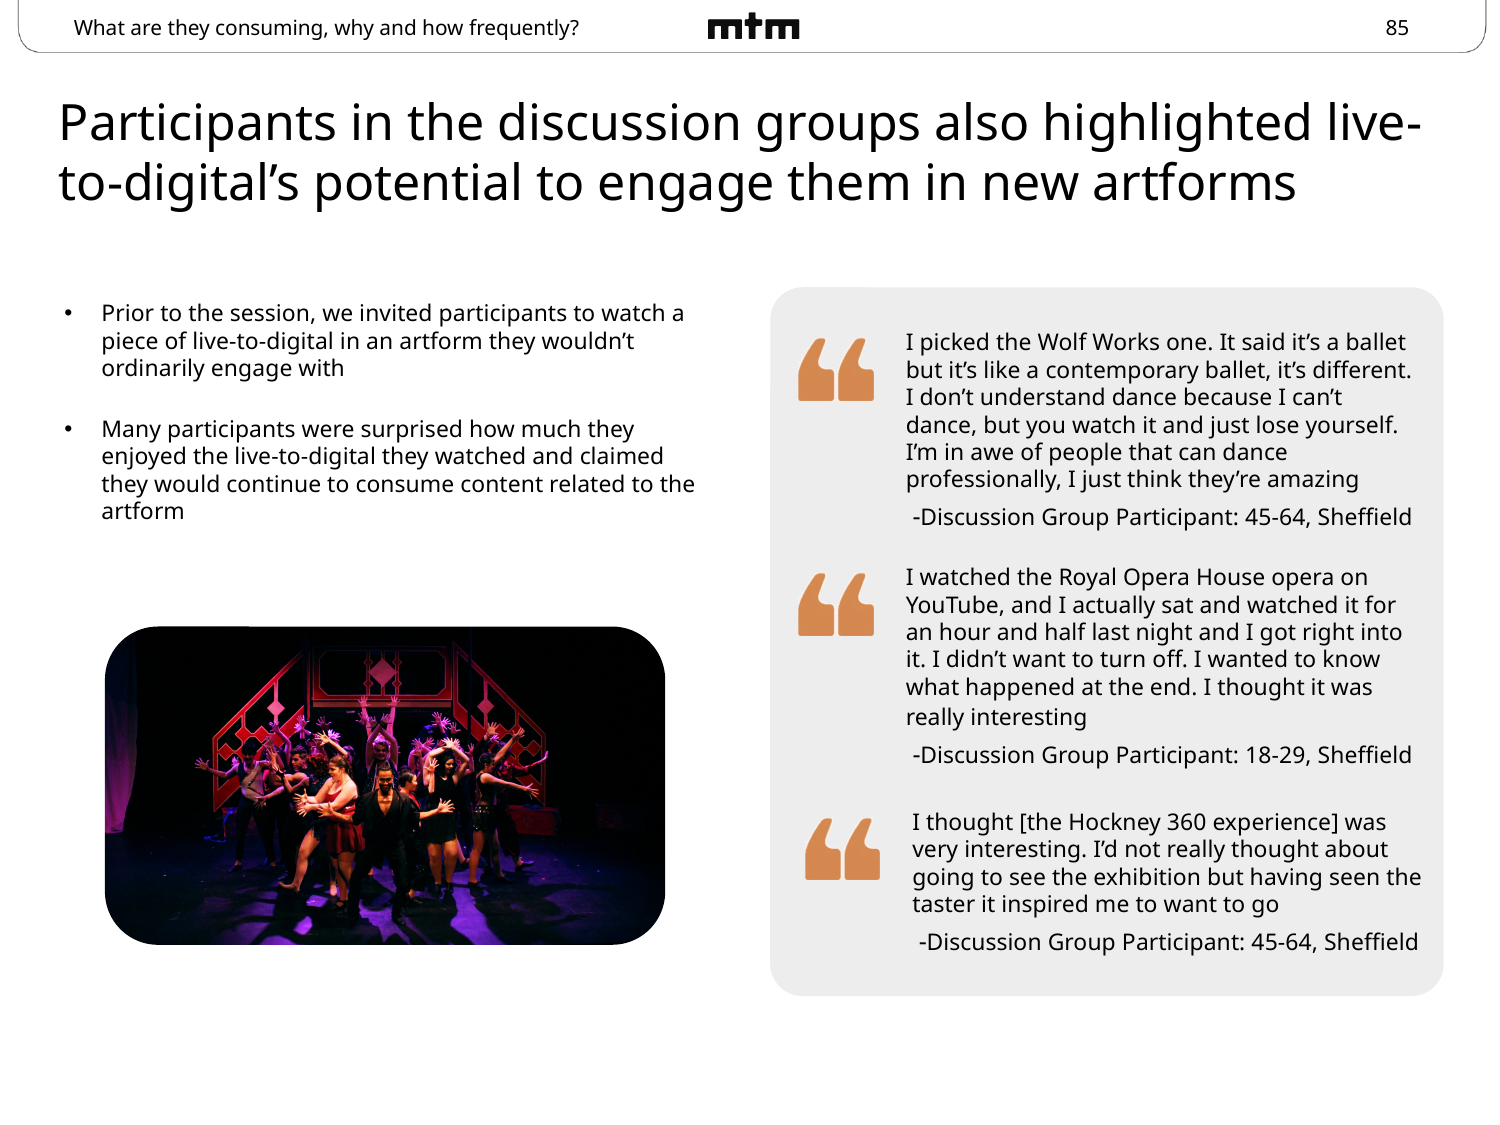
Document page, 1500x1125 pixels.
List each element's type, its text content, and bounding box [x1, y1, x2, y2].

picture [798, 338, 874, 401]
text_box I picked the Wolf Works one. It said it’s a ballet but it’s like a contemporary ballet, it’s different. I don’t understand dance because I can’t dance, but you watch it and just lose yourself. I’m in awe of people that can dance professionally, I just think they’re amazing -Discussion Group Participant: 45-64, Sheffield [902, 324, 1423, 534]
text_box [768, 285, 1446, 999]
picture [804, 817, 881, 881]
picture [104, 626, 666, 946]
text_box I watched the Royal Opera House opera on YouTube, and I actually sat and watched it for an hour and half last night and I got right into it. I didn’t want to turn off. I wanted to know what happened at the end. I thought it was really interesting -Discussion Group Participant: 18-29, Sheffield [902, 559, 1423, 772]
list Prior to the session, we invited participants to watch a piece of live-to-digital in an artform they wouldn’t ordinarily engage with Many participants were surprised how much they enjoyed the live-to-digital they watched and claimed they would continue to consume content related to the artform [64, 298, 706, 973]
list What are they consuming, why and how frequently? [59, 0, 639, 48]
picture [798, 573, 874, 636]
picture [1, 0, 1500, 55]
title Participants in the discussion groups also highlighted live-to-digital’s potential to engage them in new artforms [59, 84, 1442, 238]
text_box I thought [the Hockney 360 experience] was very interesting. I’d not really thought about going to see the exhibition but having seen the taster it inspired me to want to go -Discussion Group Participant: 45-64, Sheffield [909, 804, 1429, 959]
